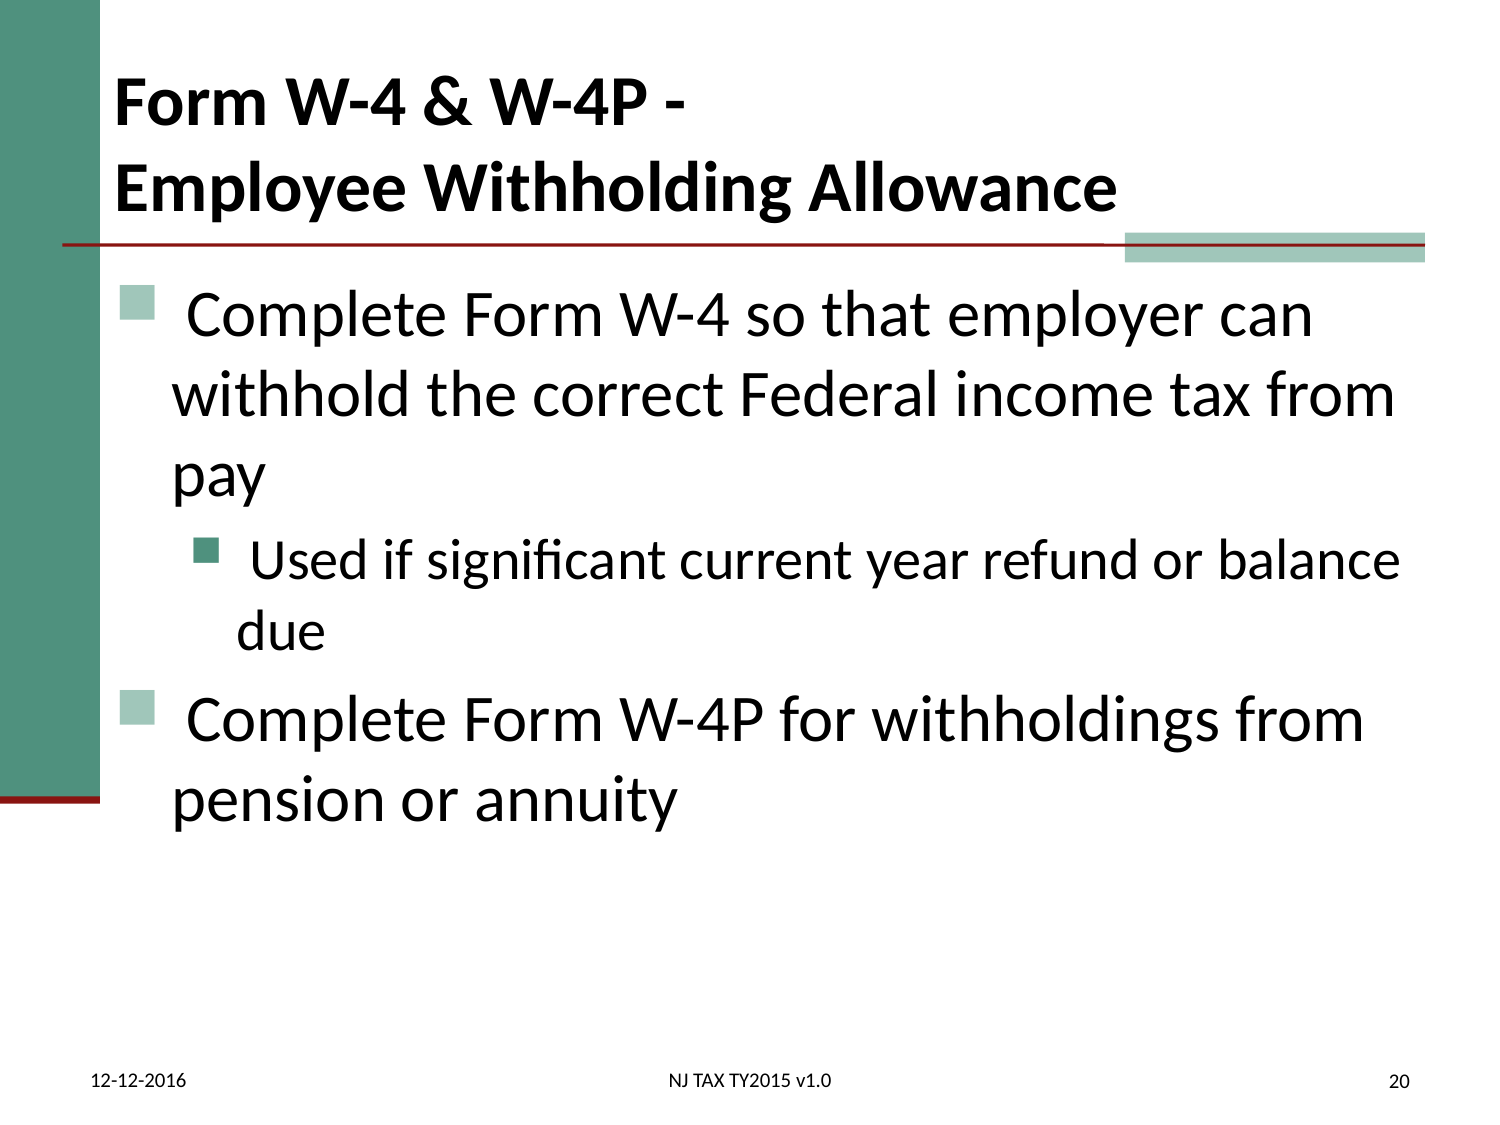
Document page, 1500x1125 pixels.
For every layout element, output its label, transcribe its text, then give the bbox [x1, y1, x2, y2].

list Complete Form W-4 so that employer can withhold the correct Federal income tax from pay Used if significant current year refund or balance due Complete Form W-4P for withholdings from pension or annuity [99, 262, 1425, 1038]
title Form W-4 & W-4P - Employee Withholding Allowance [99, 45, 1425, 234]
slide_number 20 [1112, 1049, 1426, 1101]
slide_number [74, 1049, 401, 1100]
footer NJ TAX TY2015 v1.0 [496, 1050, 1004, 1100]
